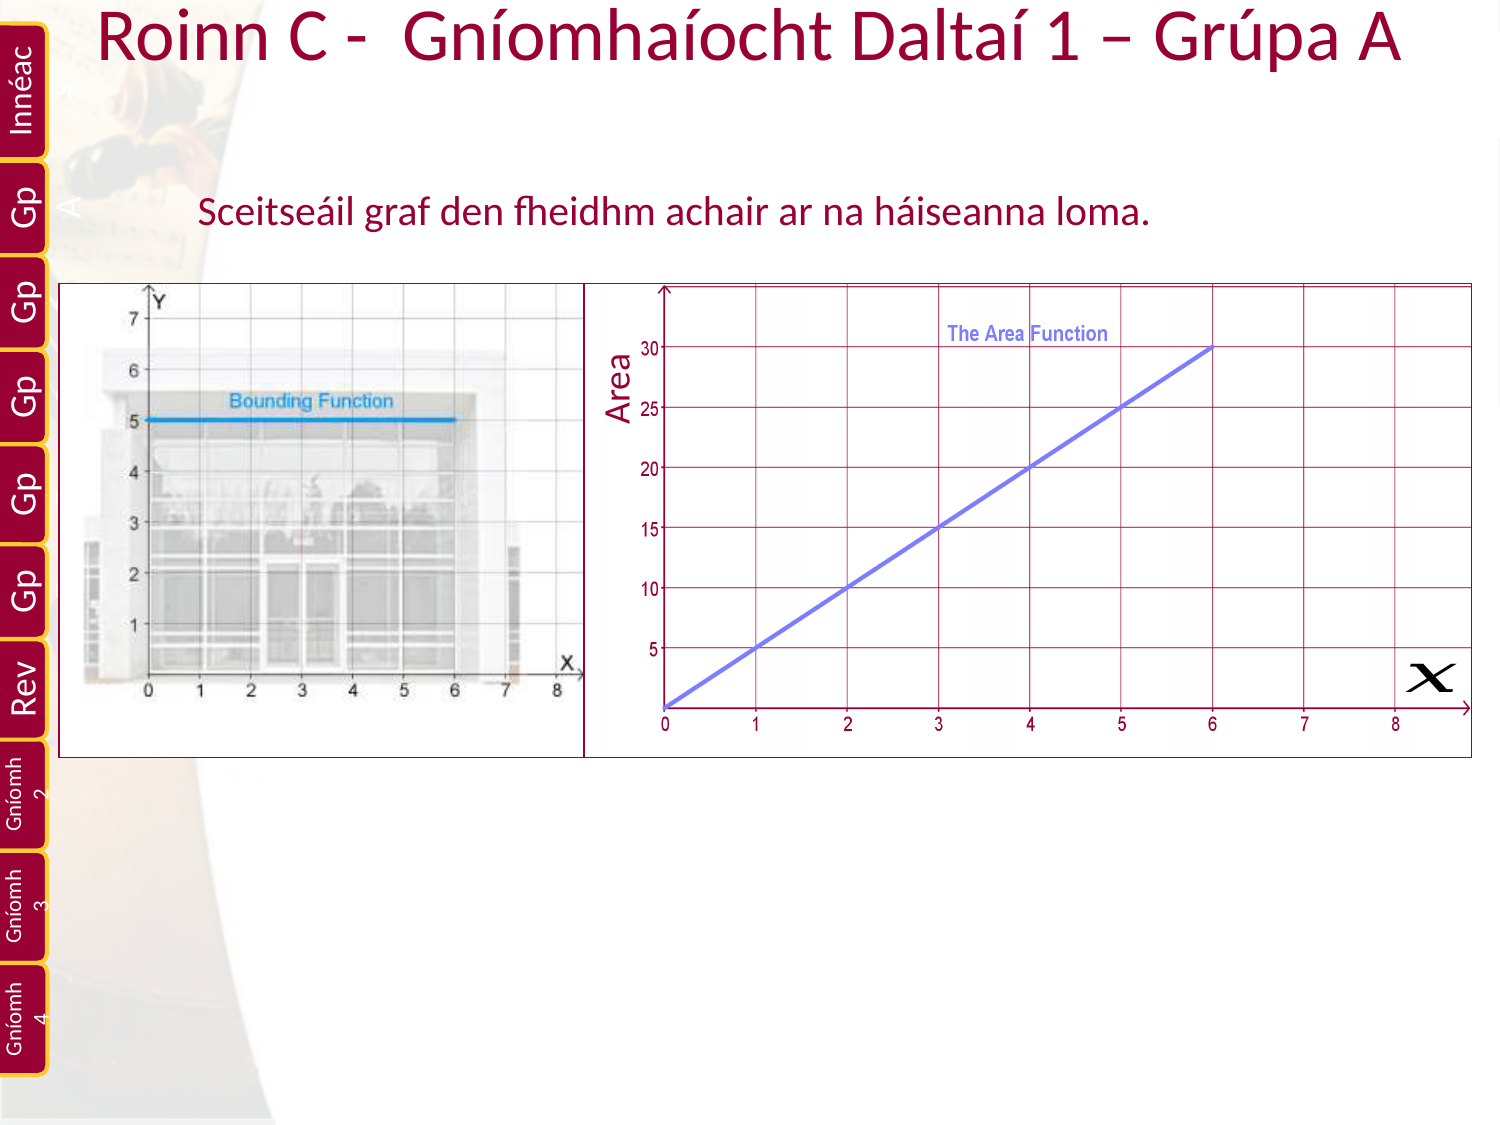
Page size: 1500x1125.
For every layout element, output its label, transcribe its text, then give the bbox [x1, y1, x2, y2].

text_box Sceitseáil graf den fheidhm achair ar na háiseanna loma. [182, 176, 1412, 242]
picture [59, 284, 1471, 757]
title Roinn C - Gníomhaíocht Daltaí 1 – Grúpa A [75, 0, 1425, 124]
